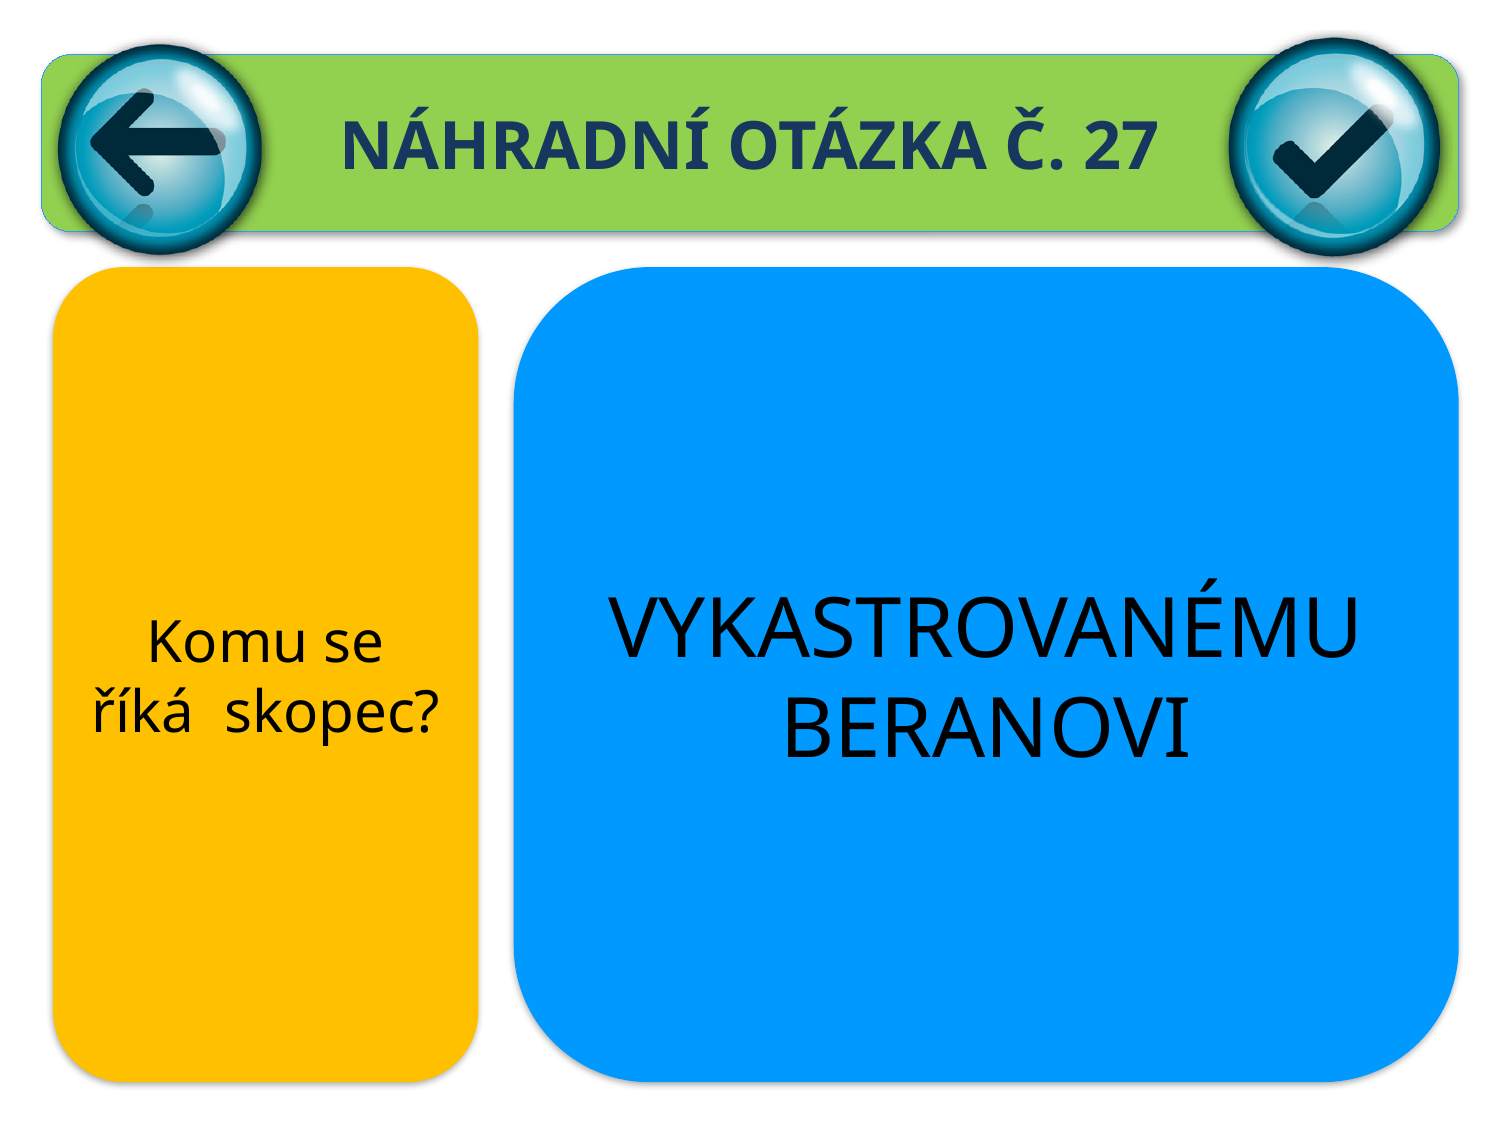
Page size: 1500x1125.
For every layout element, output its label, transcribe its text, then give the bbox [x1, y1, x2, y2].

text_box Komu se říká skopec? [53, 267, 479, 1083]
picture [40, 30, 278, 277]
text_box VYKASTROVANÉMU BERANOVI [513, 267, 1459, 1083]
text_box NÁHRADNÍ OTÁZKA Č. 27 [283, 54, 1205, 232]
picture [1210, 30, 1453, 279]
